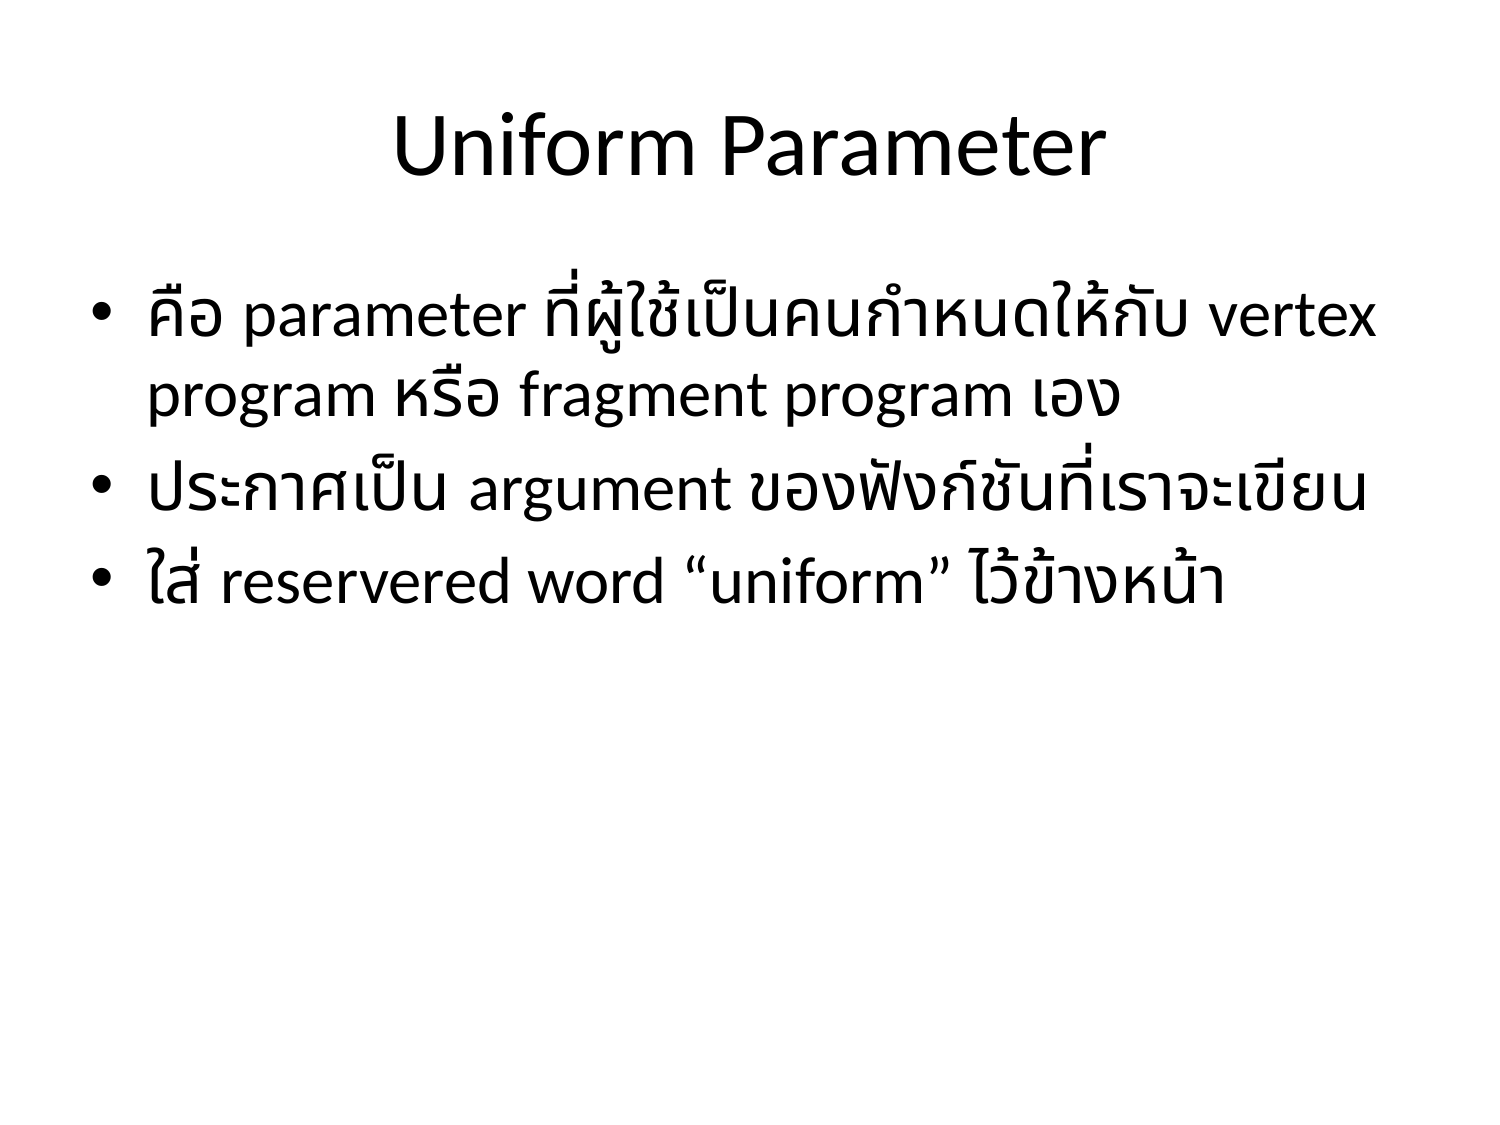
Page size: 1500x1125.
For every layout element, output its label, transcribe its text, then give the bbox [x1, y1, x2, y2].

list คือ parameter ที่ผู้ใช้เป็นคนกำหนดให้กับ vertex program หรือ fragment program เอง ประกาศเป็น argument ของฟังก์ชันที่เราจะเขียน ใส่ reservered word “uniform” ไว้ข้างหน้า [75, 262, 1425, 1005]
title Uniform Parameter [75, 45, 1425, 233]
